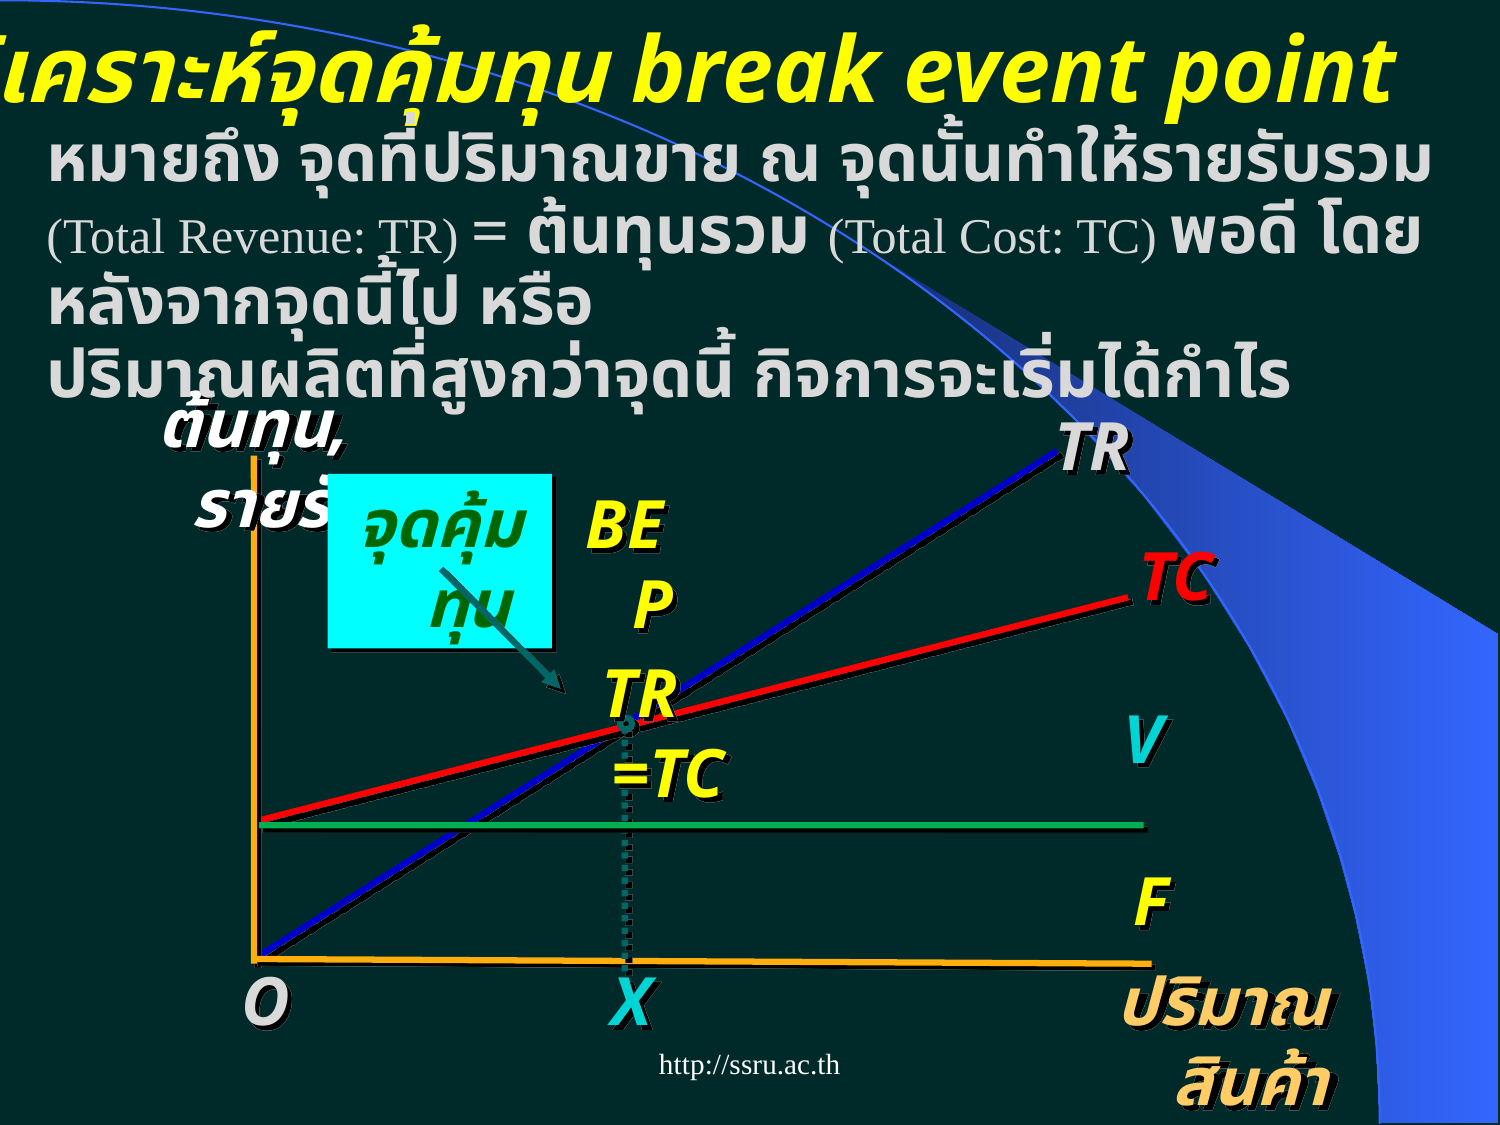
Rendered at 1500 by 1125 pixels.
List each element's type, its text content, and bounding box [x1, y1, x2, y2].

text_box V [1072, 688, 1215, 784]
text_box หมายถึง จุดที่ปริมาณขาย ณ จุดนั้นทำให้รายรับรวม (Total Revenue: TR) = ต้นทุนรวม (Total Cost: TC) พอดี โดยหลังจากจุดนี้ไป หรือ ปริมาณผลิตที่สูงกว่าจุดนี้ กิจการจะเริ่มได้กำไร [31, 116, 1500, 419]
text_box TR =TC [537, 643, 743, 819]
text_box การวิเคราะห์จุดคุ้มทุน break event point [0, 3, 1411, 129]
text_box TC [1104, 526, 1247, 622]
text_box จุดคุ้มทุน [327, 473, 552, 649]
footer http://ssru.ac.th [512, 1025, 988, 1100]
text_box O [194, 951, 337, 1047]
text_box X [560, 951, 703, 1025]
text_box F [1080, 851, 1223, 946]
text_box BEP [553, 474, 696, 643]
text_box TR [1021, 419, 1164, 492]
text_box ต้นทุน, รายรับ [88, 419, 420, 548]
text_box ปริมาณสินค้า [1056, 951, 1388, 1125]
